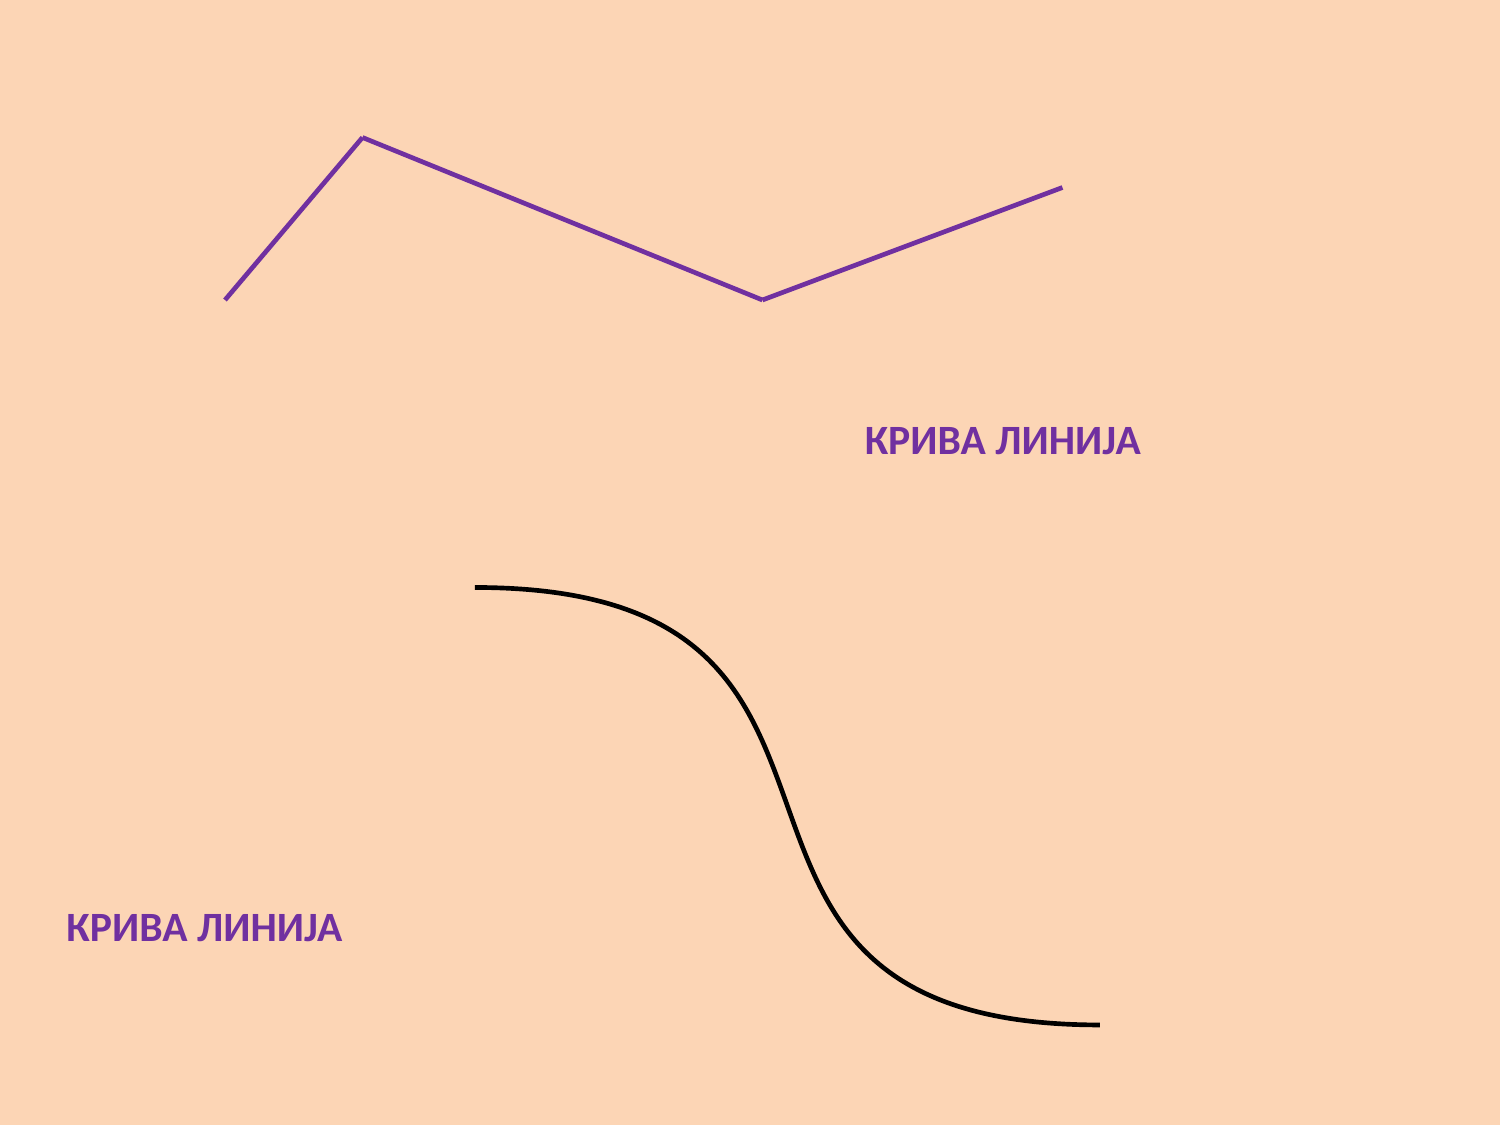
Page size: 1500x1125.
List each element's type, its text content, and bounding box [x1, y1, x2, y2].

text_box КРИВА ЛИНИЈА [51, 875, 469, 975]
text_box КРИВА ЛИНИЈА [849, 387, 1413, 488]
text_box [474, 587, 1101, 1026]
